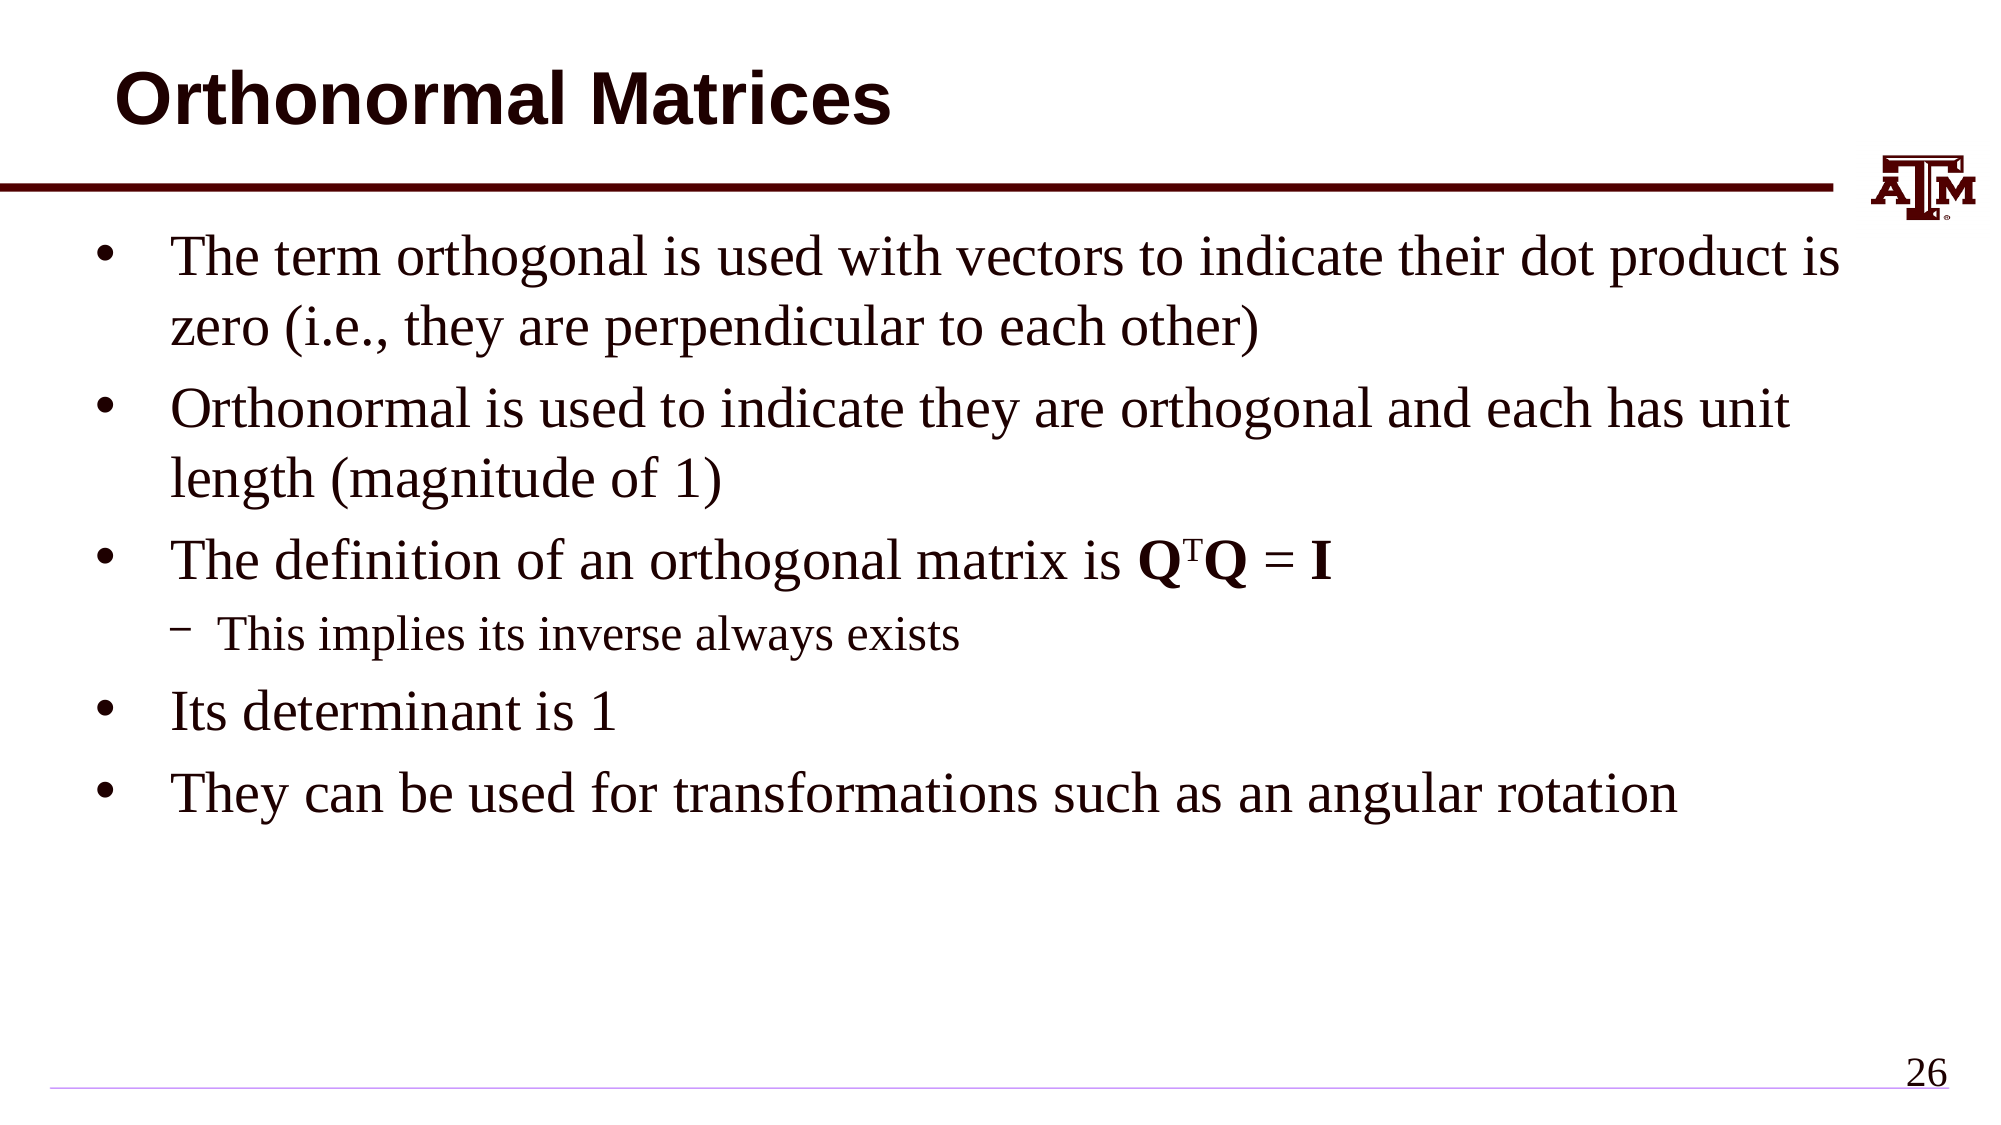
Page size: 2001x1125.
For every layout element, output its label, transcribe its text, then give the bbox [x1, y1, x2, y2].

title Orthonormal Matrices [99, 12, 1934, 188]
list The term orthogonal is used with vectors to indicate their dot product is zero (i.e., they are perpendicular to each other) Orthonormal is used to indicate they are orthogonal and each has unit length (magnitude of 1) The definition of an orthogonal matrix is QTQ = I This implies its inverse always exists Its determinant is 1 They can be used for transformations such as an angular rotation [79, 209, 1934, 823]
text_box 25 [1762, 1037, 1963, 1113]
picture [1856, 137, 1990, 238]
